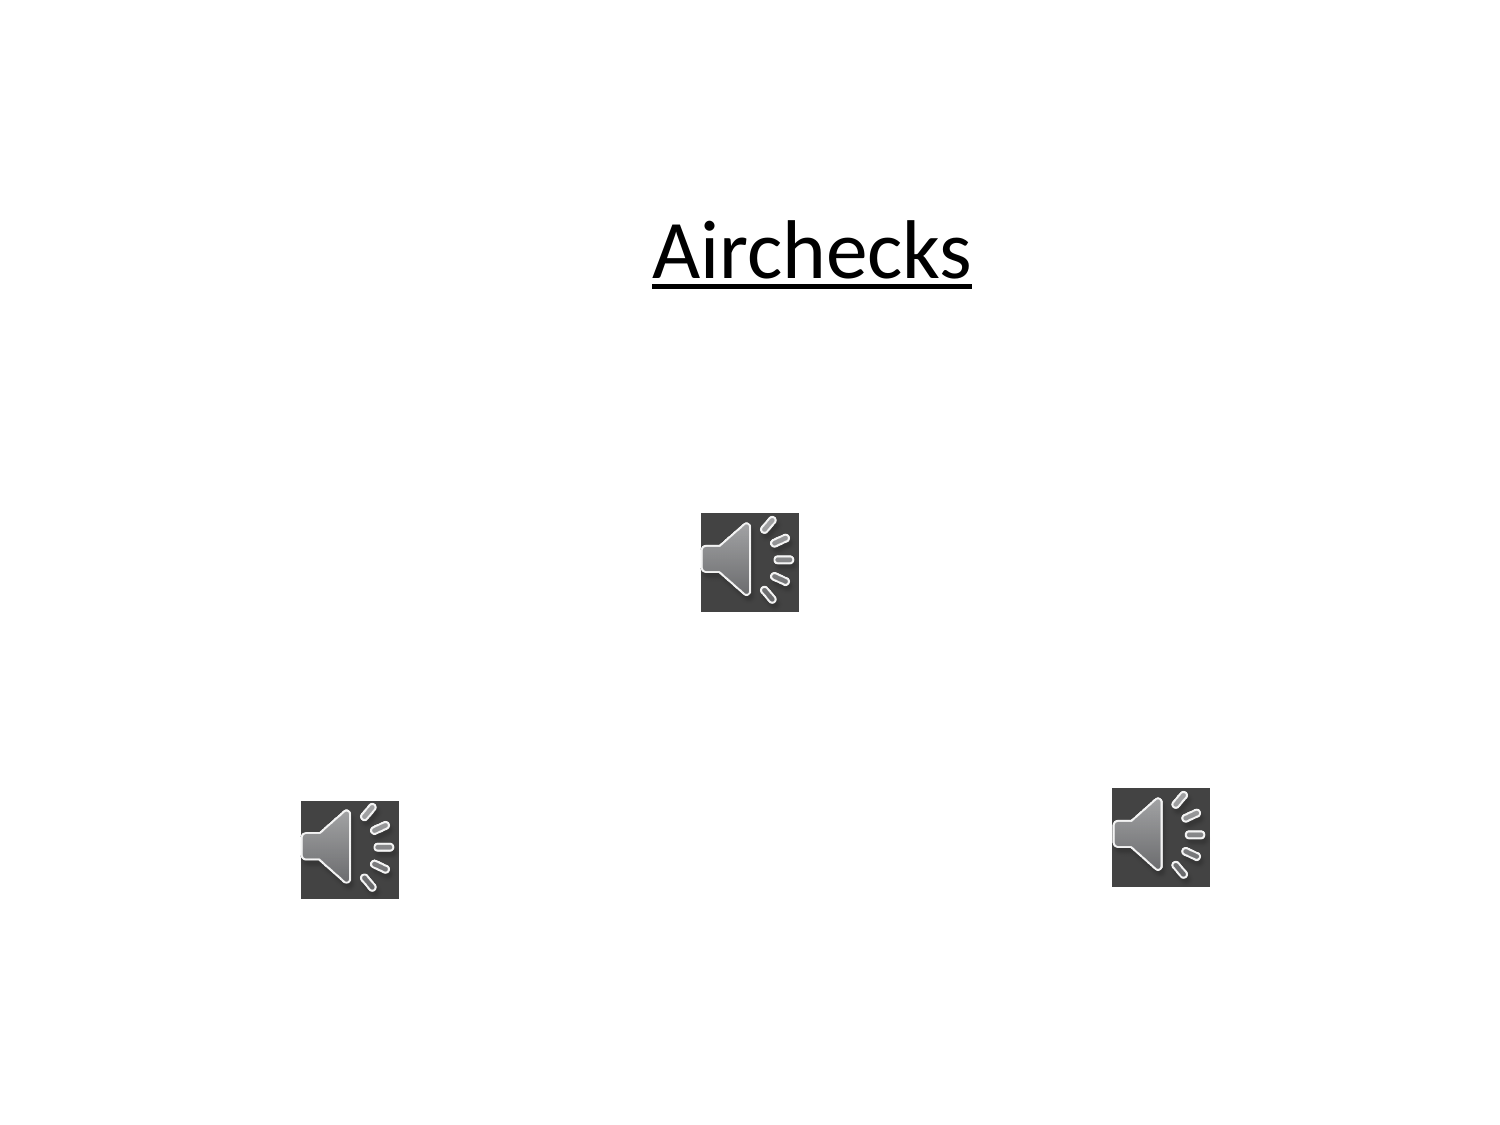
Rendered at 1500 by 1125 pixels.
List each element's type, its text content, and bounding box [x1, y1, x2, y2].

picture [1110, 787, 1212, 888]
picture [299, 799, 401, 901]
picture [699, 512, 801, 613]
text_box Airchecks [300, 187, 1325, 303]
